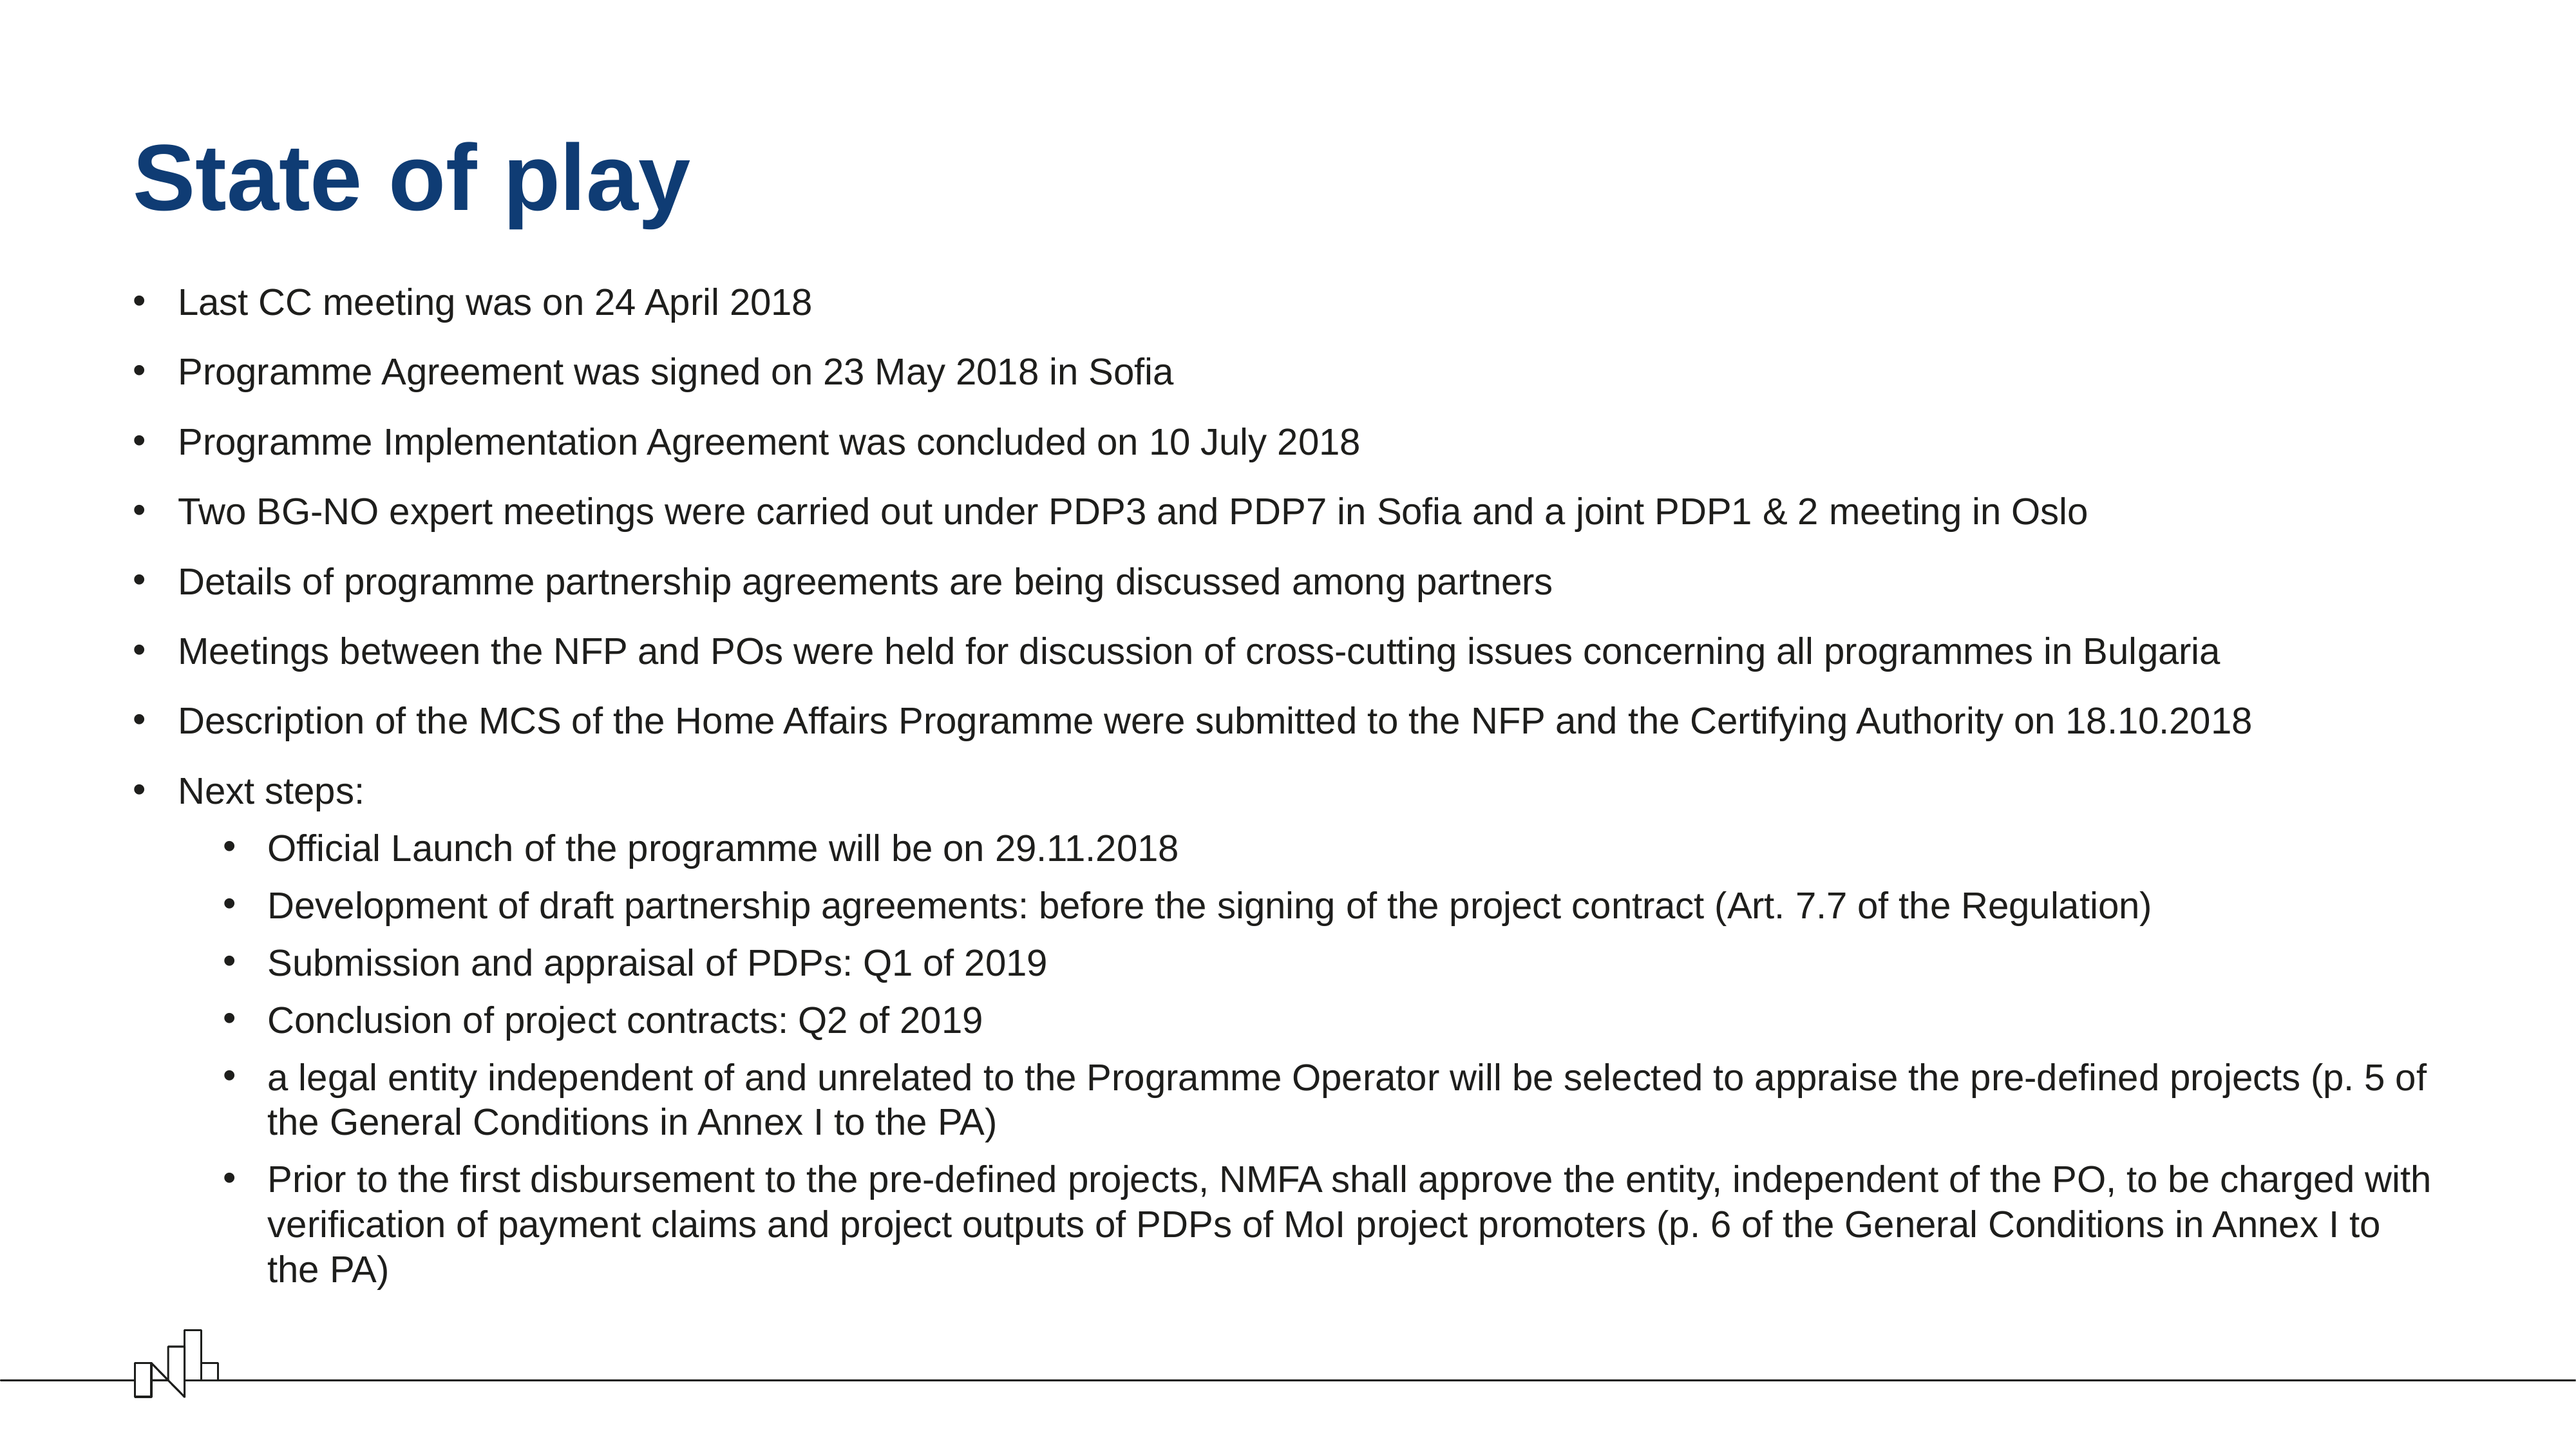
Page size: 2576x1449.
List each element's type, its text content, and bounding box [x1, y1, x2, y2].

list Last CC meeting was on 24 April 2018 Programme Agreement was signed on 23 May 2018 in Sofia Programme Implementation Agreement was concluded on 10 July 2018 Two BG-NO expert meetings were carried out under PDP3 and PDP7 in Sofia and a joint PDP1 & 2 meeting in Oslo Details of programme partnership agreements are being discussed among partners Meetings between the NFP and POs were held for discussion of cross-cutting issues concerning all programmes in Bulgaria Description of the MCS of the Home Affairs Programme were submitted to the NFP and the Certifying Authority on 18.10.2018 Next steps: Official Launch of the programme will be on 29.11.2018 Development of draft partnership agreements: before the signing of the project contract (Art. 7.7 of the Regulation) Submission and appraisal of PDPs: Q1 of 2019 Conclusion of project contracts: Q2 of 2019 a legal entity independent of and unrelated to the Programme Operator will be selected to appraise the pre-defined projects (p. 5 of the General Conditions in Annex I to the PA) Prior to the first disbursement to the pre-defined projects, NMFA shall approve the entity, independent of the PO, to be charged with verification of payment claims and project outputs of PDPs of MoI project promoters (p. 6 of the General Conditions in Annex I to the PA) [133, 327, 2443, 1298]
list [133, 278, 2443, 327]
title State of play [133, 116, 2443, 230]
